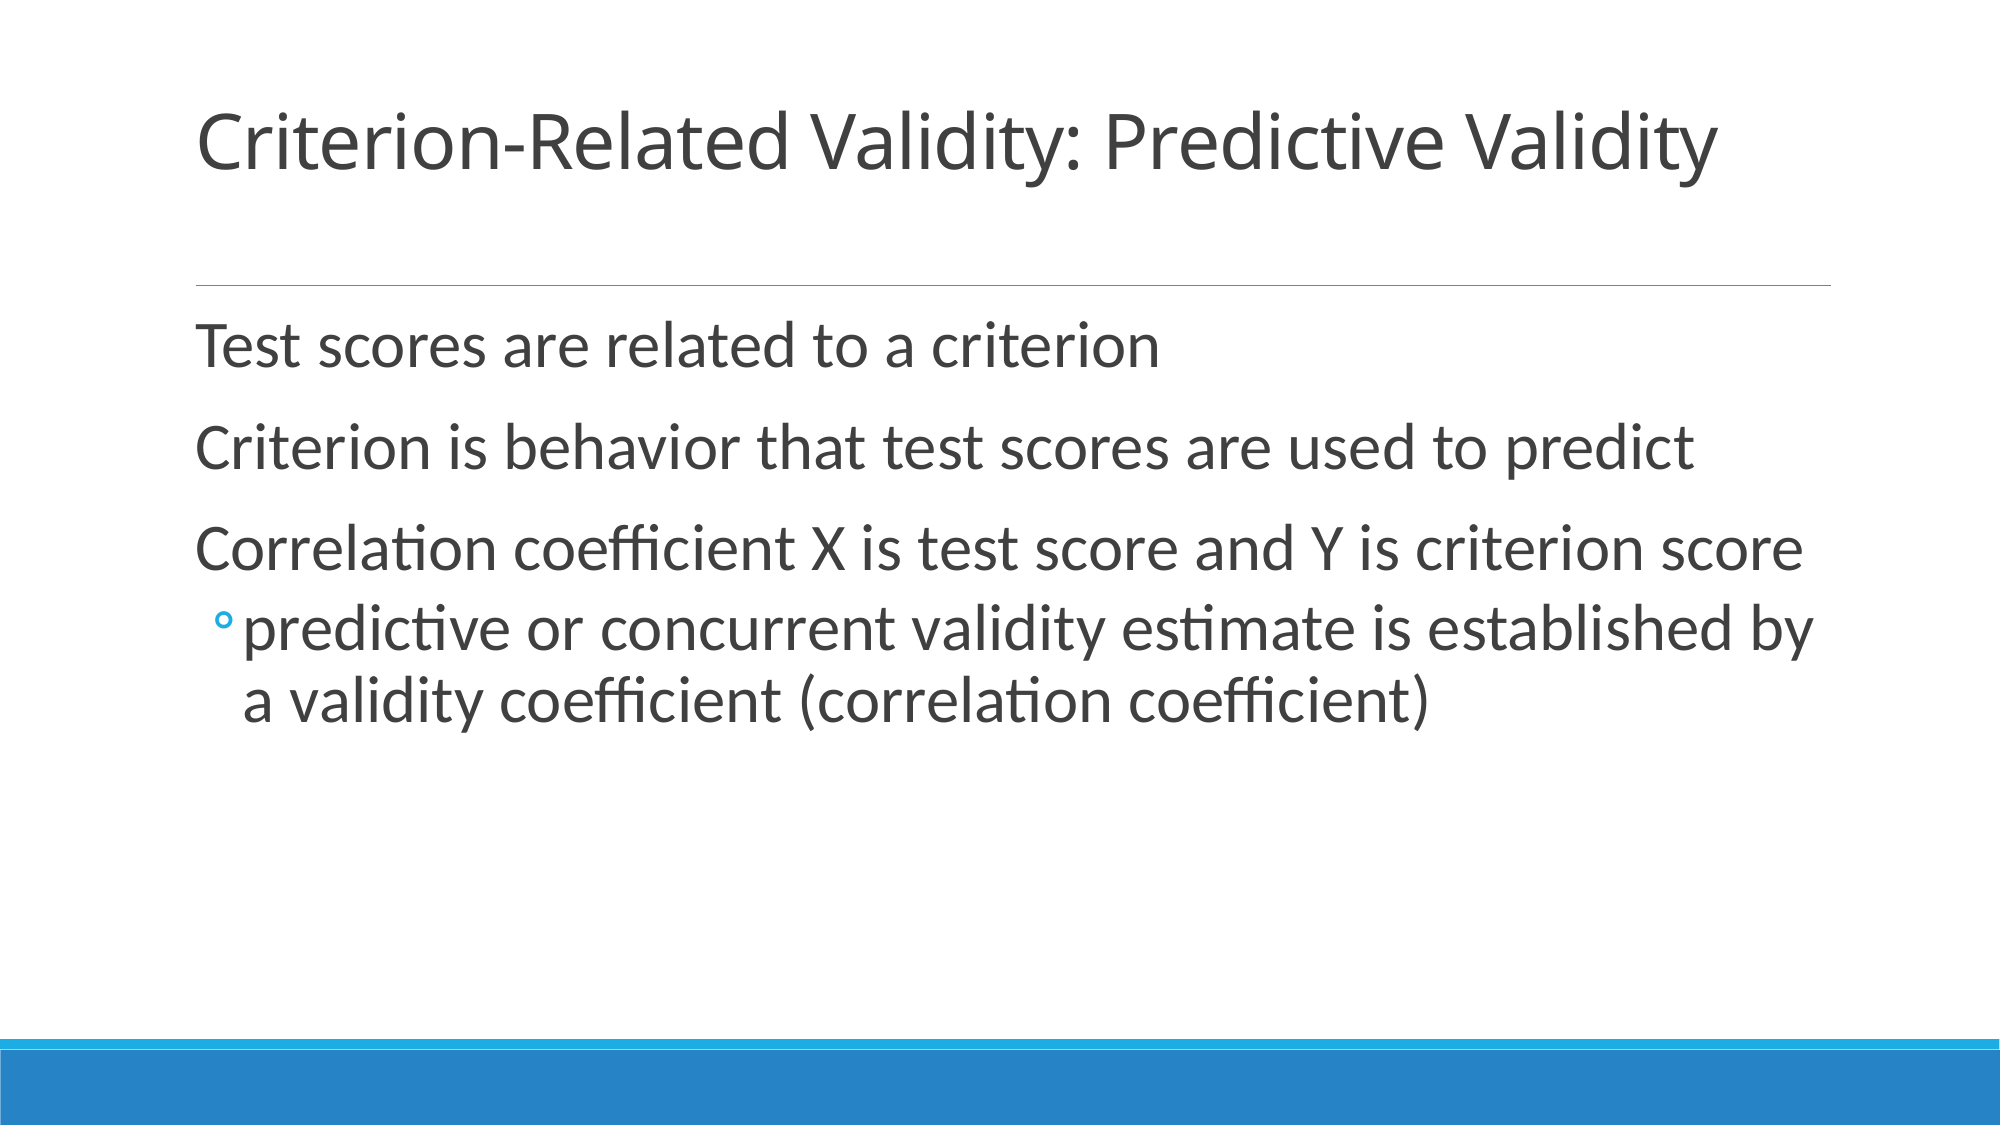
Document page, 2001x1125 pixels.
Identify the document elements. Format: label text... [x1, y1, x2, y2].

list Test scores are related to a criterion Criterion is behavior that test scores are used to predict Correlation coefficient X is test score and Y is criterion score predictive or concurrent validity estimate is established by a validity coefficient (correlation coefficient) [180, 302, 1830, 963]
title Criterion-Related Validity: Predictive Validity [180, 47, 1830, 285]
